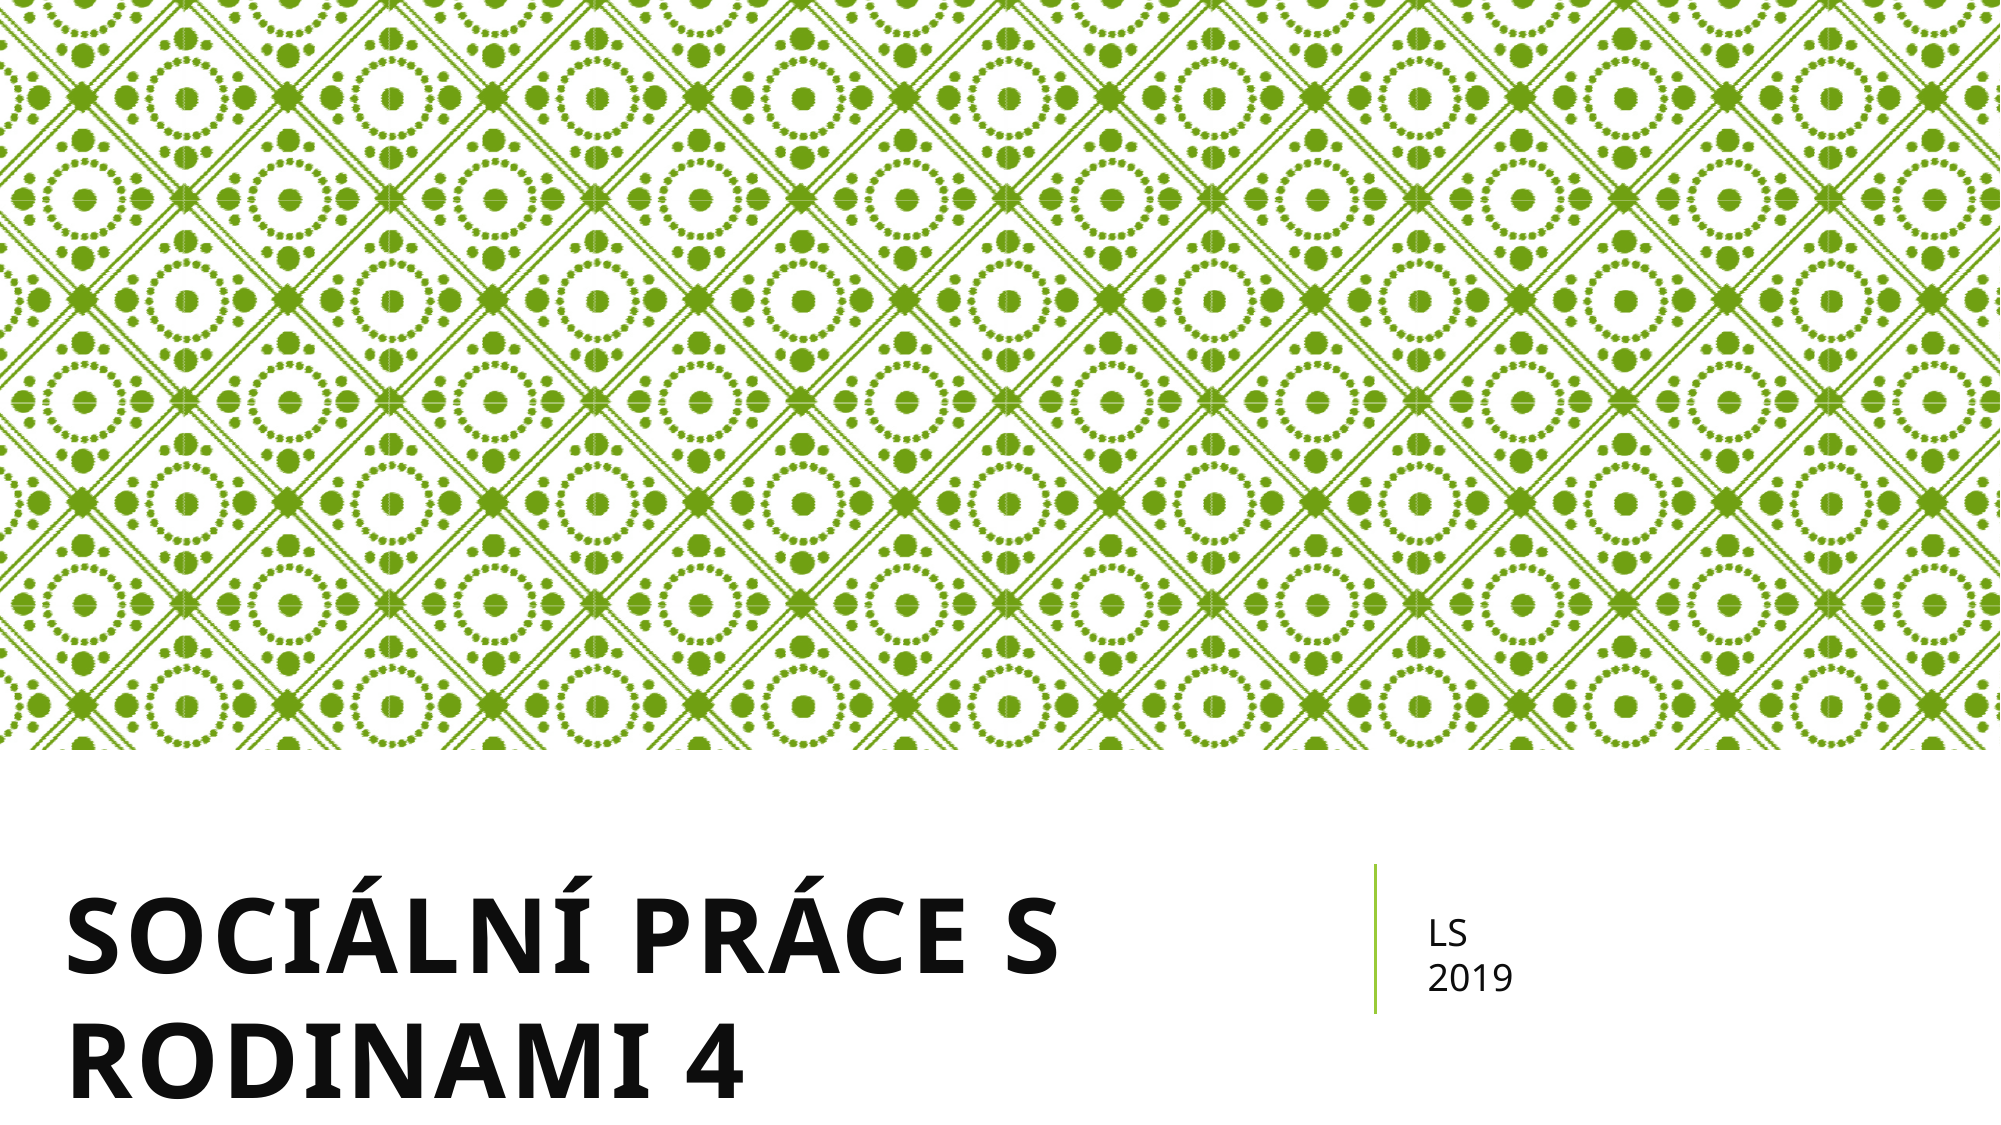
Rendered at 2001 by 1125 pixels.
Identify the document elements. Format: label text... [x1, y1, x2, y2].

text_box LS 2019 [1425, 907, 1557, 1000]
text_box SOCIÁLNÍ PRÁCE S RODINAMI 4 [62, 867, 1332, 1120]
picture [0, 0, 2000, 750]
